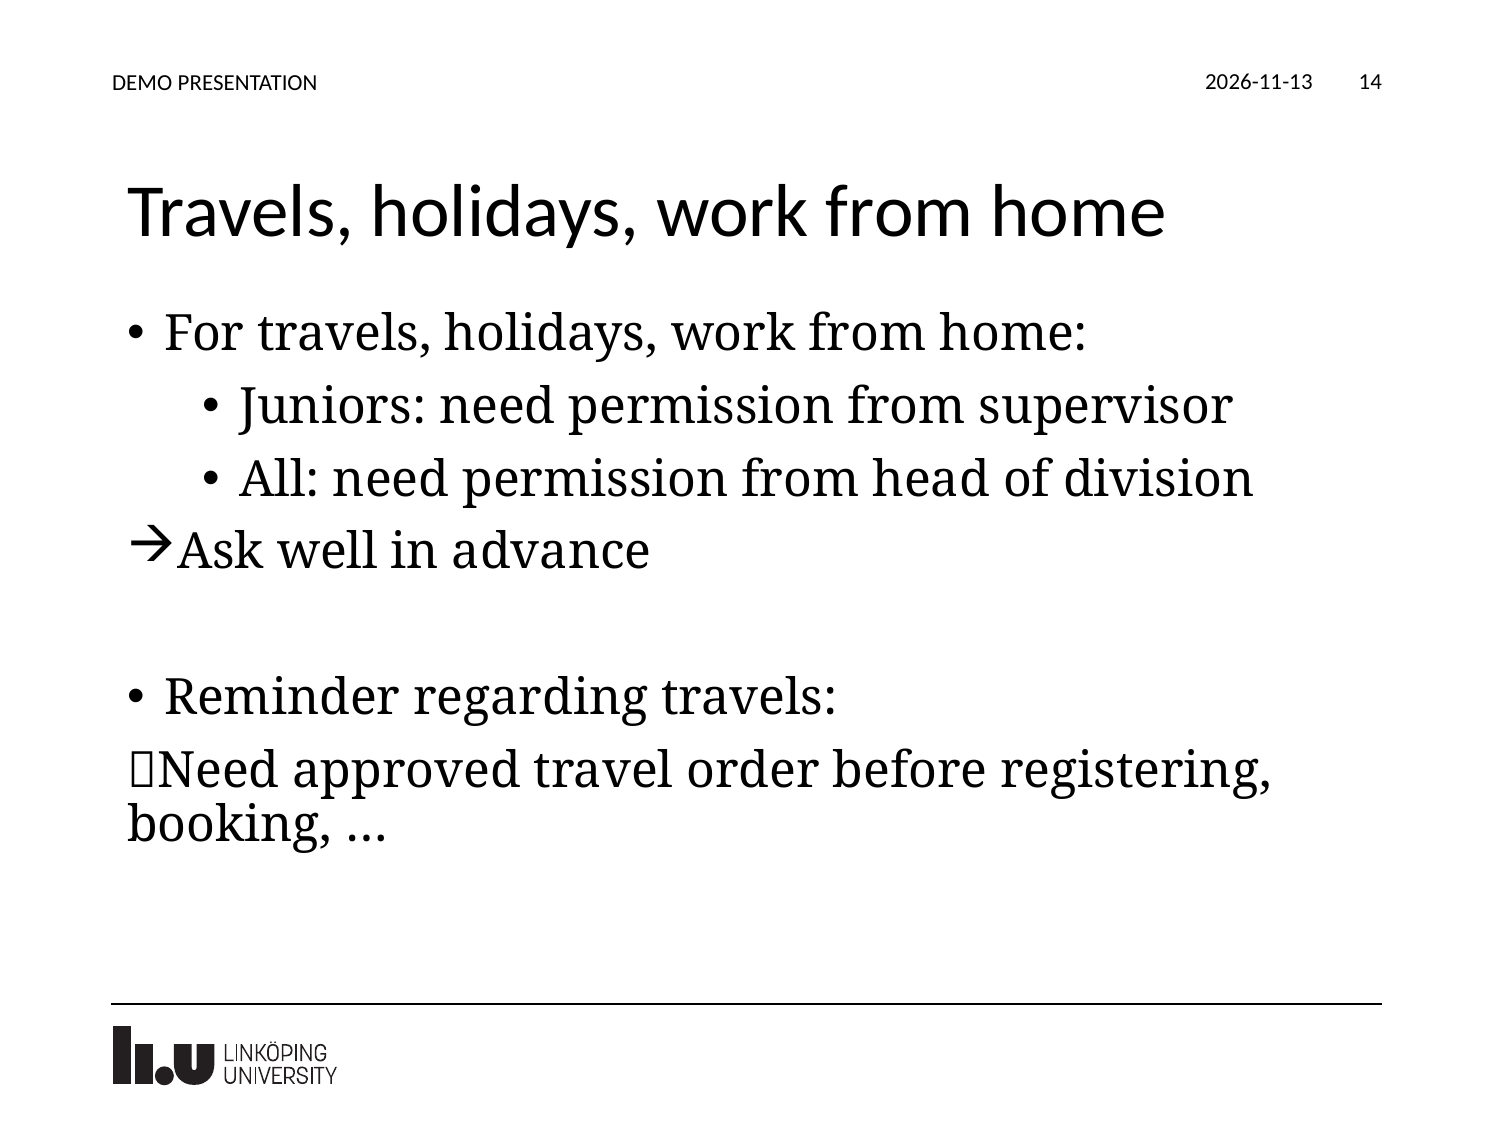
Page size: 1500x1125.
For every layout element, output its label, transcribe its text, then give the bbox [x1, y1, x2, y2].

title Travels, holidays, work from home [112, 163, 1382, 300]
slide_number 14 [1306, 59, 1397, 103]
footer DEMO PRESENTATION [97, 59, 1055, 103]
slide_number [1092, 59, 1306, 103]
list For travels, holidays, work from home: Juniors: need permission from supervisor All: need permission from head of division Ask well in advance Reminder regarding travels: Need approved travel order before registering, booking, … [112, 300, 1382, 968]
